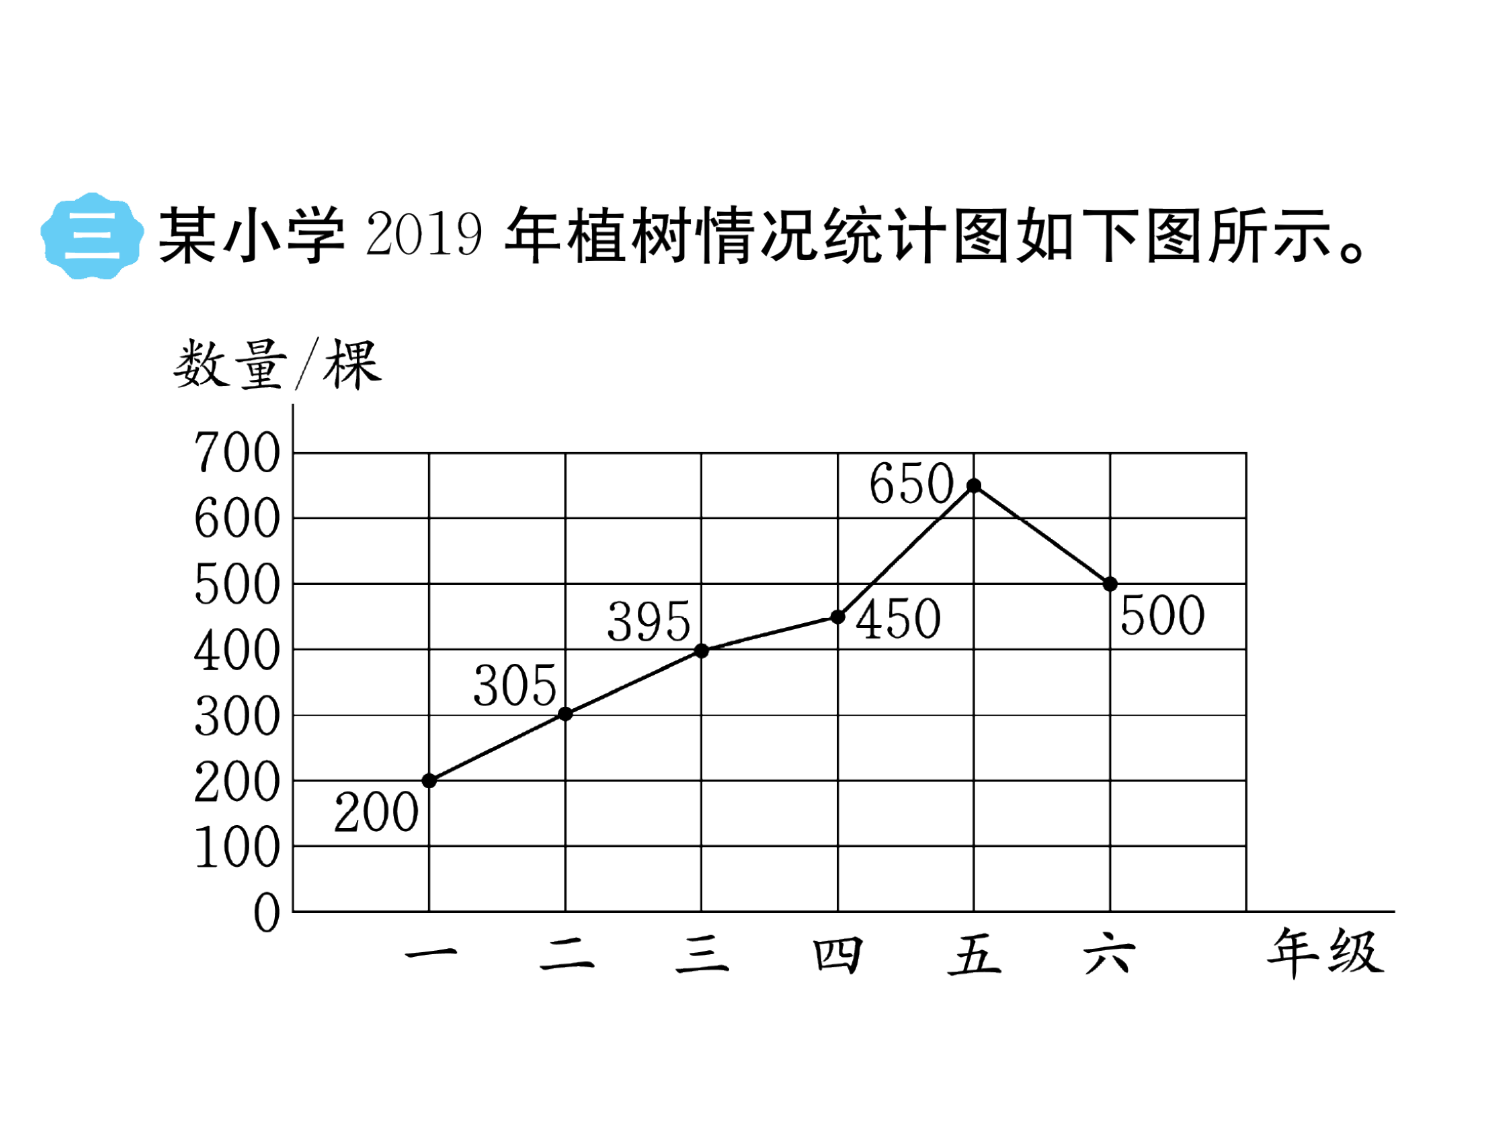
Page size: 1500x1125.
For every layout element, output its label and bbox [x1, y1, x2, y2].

picture [35, 177, 1453, 992]
